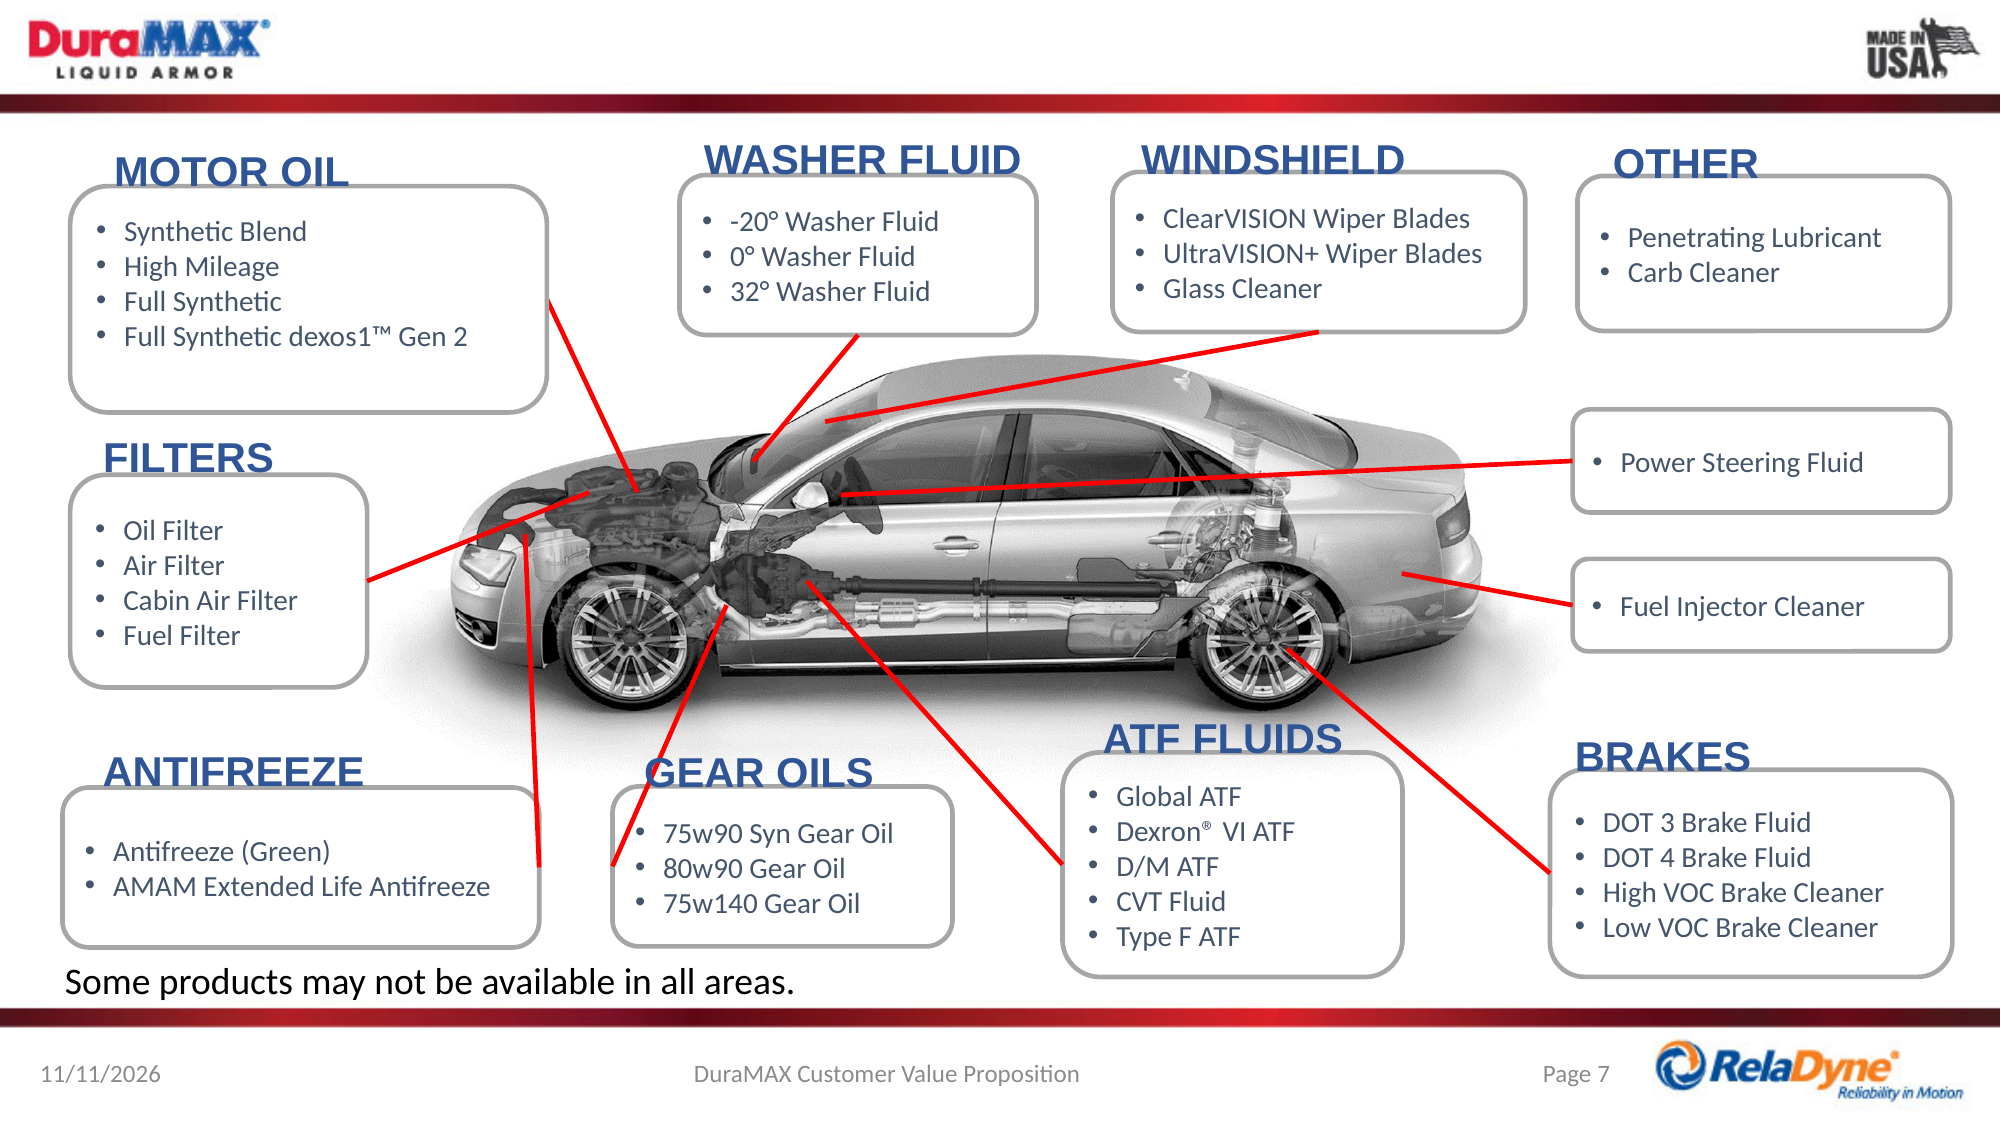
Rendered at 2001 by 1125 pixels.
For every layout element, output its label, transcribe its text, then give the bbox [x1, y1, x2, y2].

text_box BRAKES [1578, 721, 1767, 787]
text_box FILTERS [88, 423, 289, 489]
slide_number Page 7 [1299, 1042, 1625, 1103]
text_box ANTIFREEZE [87, 737, 337, 802]
text_box Synthetic Blend High Mileage Full Synthetic Full Synthetic dexos1™ Gen 2 [69, 185, 548, 414]
text_box MOTOR OIL [99, 137, 365, 203]
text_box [524, 582, 540, 868]
text_box Global ATF Dexron® VI ATF D/M ATF CVT Fluid Type F ATF [1061, 896, 1404, 979]
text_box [546, 299, 638, 493]
text_box Penetrating Lubricant Carb Cleaner [1576, 174, 1952, 332]
text_box -20° Washer Fluid 0° Washer Fluid 32° Washer Fluid [678, 179, 1038, 336]
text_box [367, 492, 590, 582]
text_box ClearVISION Wiper Blades UltraVISION+ Wiper Blades Glass Cleaner [1111, 170, 1527, 333]
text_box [806, 581, 1063, 865]
text_box 75w90 Syn Gear Oil 80w90 Gear Oil 75w140 Gear Oil [611, 896, 954, 948]
picture [0, 0, 2000, 1125]
text_box OTHER [1597, 129, 1775, 195]
text_box Power Steering Fluid [1578, 408, 1952, 514]
footer DuraMAX Customer Value Proposition [549, 1042, 1225, 1103]
text_box DOT 3 Brake Fluid DOT 4 Brake Fluid High VOC Brake Cleaner Low VOC Brake Cleaner [1548, 768, 1954, 978]
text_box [825, 331, 1319, 422]
text_box WASHER FLUID [689, 125, 1038, 190]
text_box Some products may not be available in all areas. [49, 949, 868, 1010]
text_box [1401, 573, 1573, 606]
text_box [753, 334, 858, 462]
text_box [612, 605, 727, 867]
text_box Antifreeze (Green) AMAM Extended Life Antifreeze [61, 786, 541, 949]
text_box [840, 460, 1573, 495]
text_box Fuel Injector Cleaner [1578, 557, 1952, 653]
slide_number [24, 1042, 475, 1103]
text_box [1287, 648, 1550, 874]
text_box Oil Filter Air Filter Cabin Air Filter Fuel Filter [69, 473, 337, 689]
text_box WINDSHIELD [1126, 125, 1421, 190]
